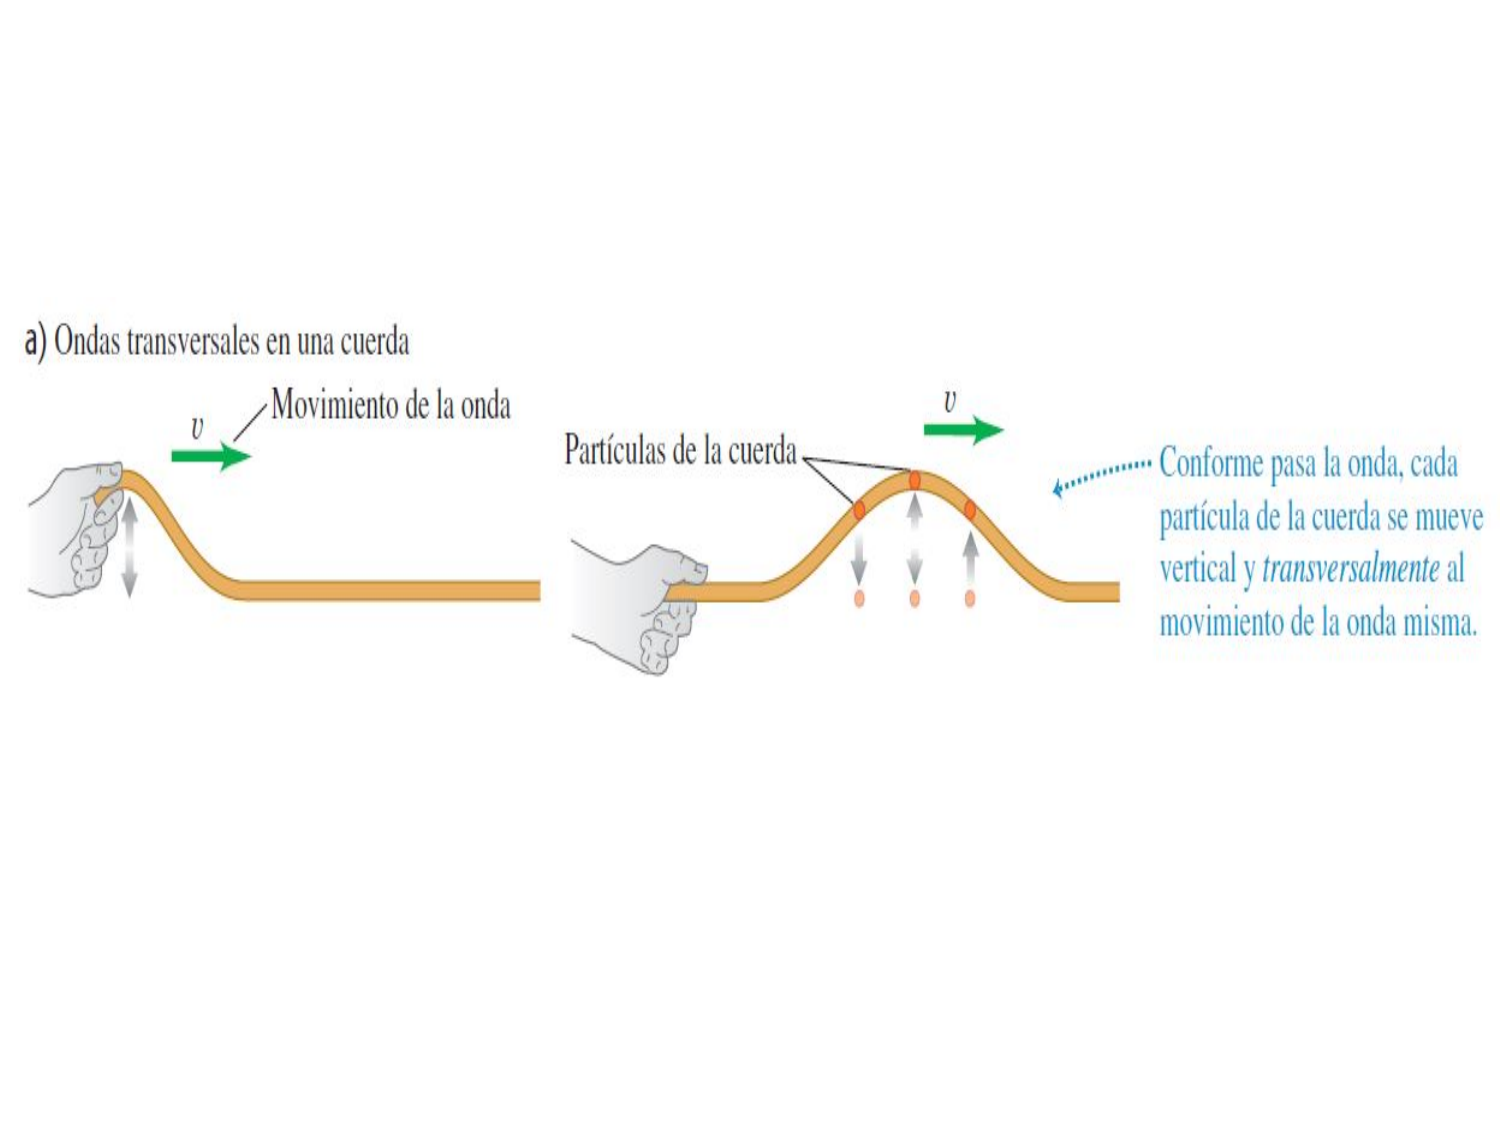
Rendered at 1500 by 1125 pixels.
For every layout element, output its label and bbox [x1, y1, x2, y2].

picture [0, 297, 1500, 729]
